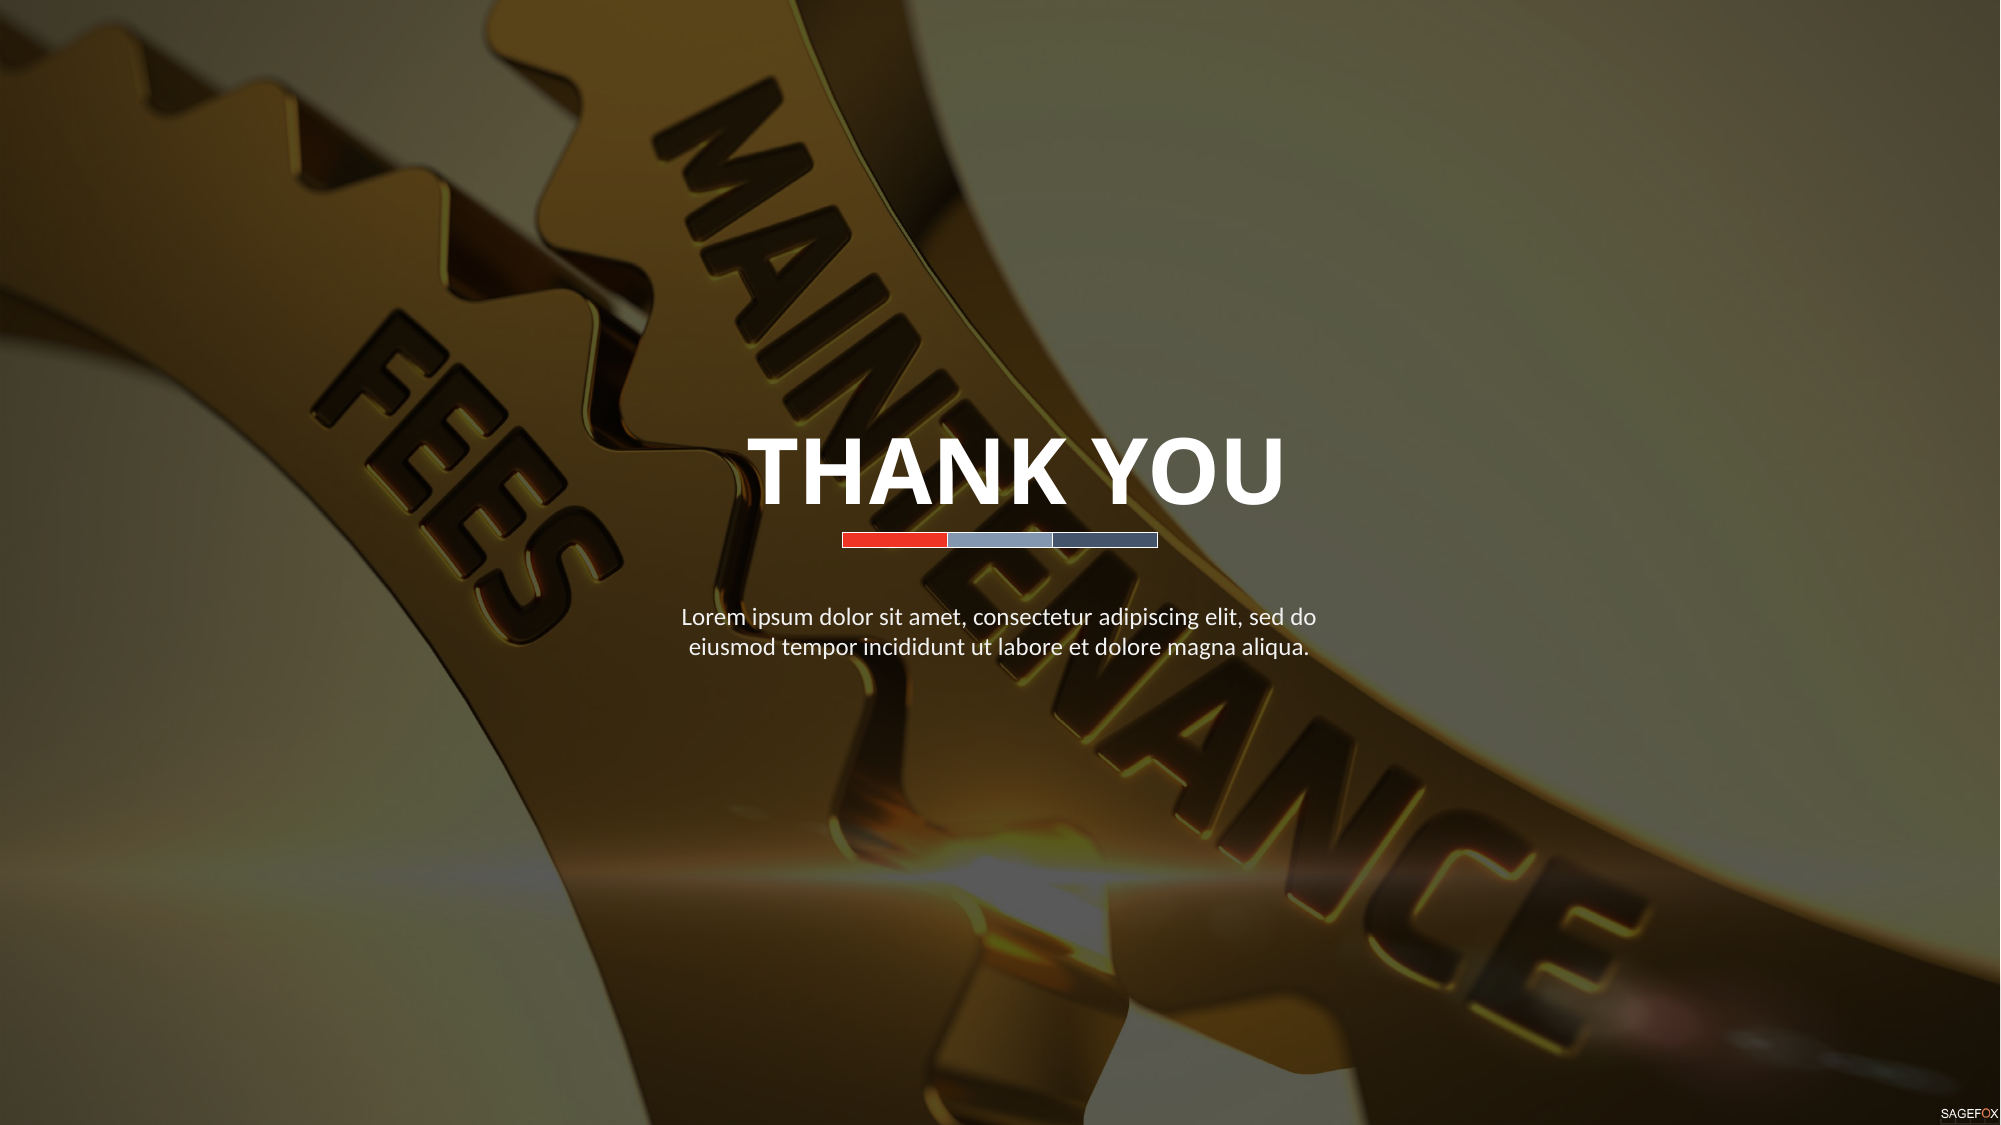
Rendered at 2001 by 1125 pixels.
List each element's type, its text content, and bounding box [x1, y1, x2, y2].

text_box Lorem ipsum dolor sit amet, consectetur adipiscing elit, sed do eiusmod tempor incididunt ut labore et dolore magna aliqua. [660, 593, 1340, 668]
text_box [842, 532, 1158, 548]
picture [0, 0, 2001, 1125]
text_box THANK YOU [565, 405, 1470, 531]
